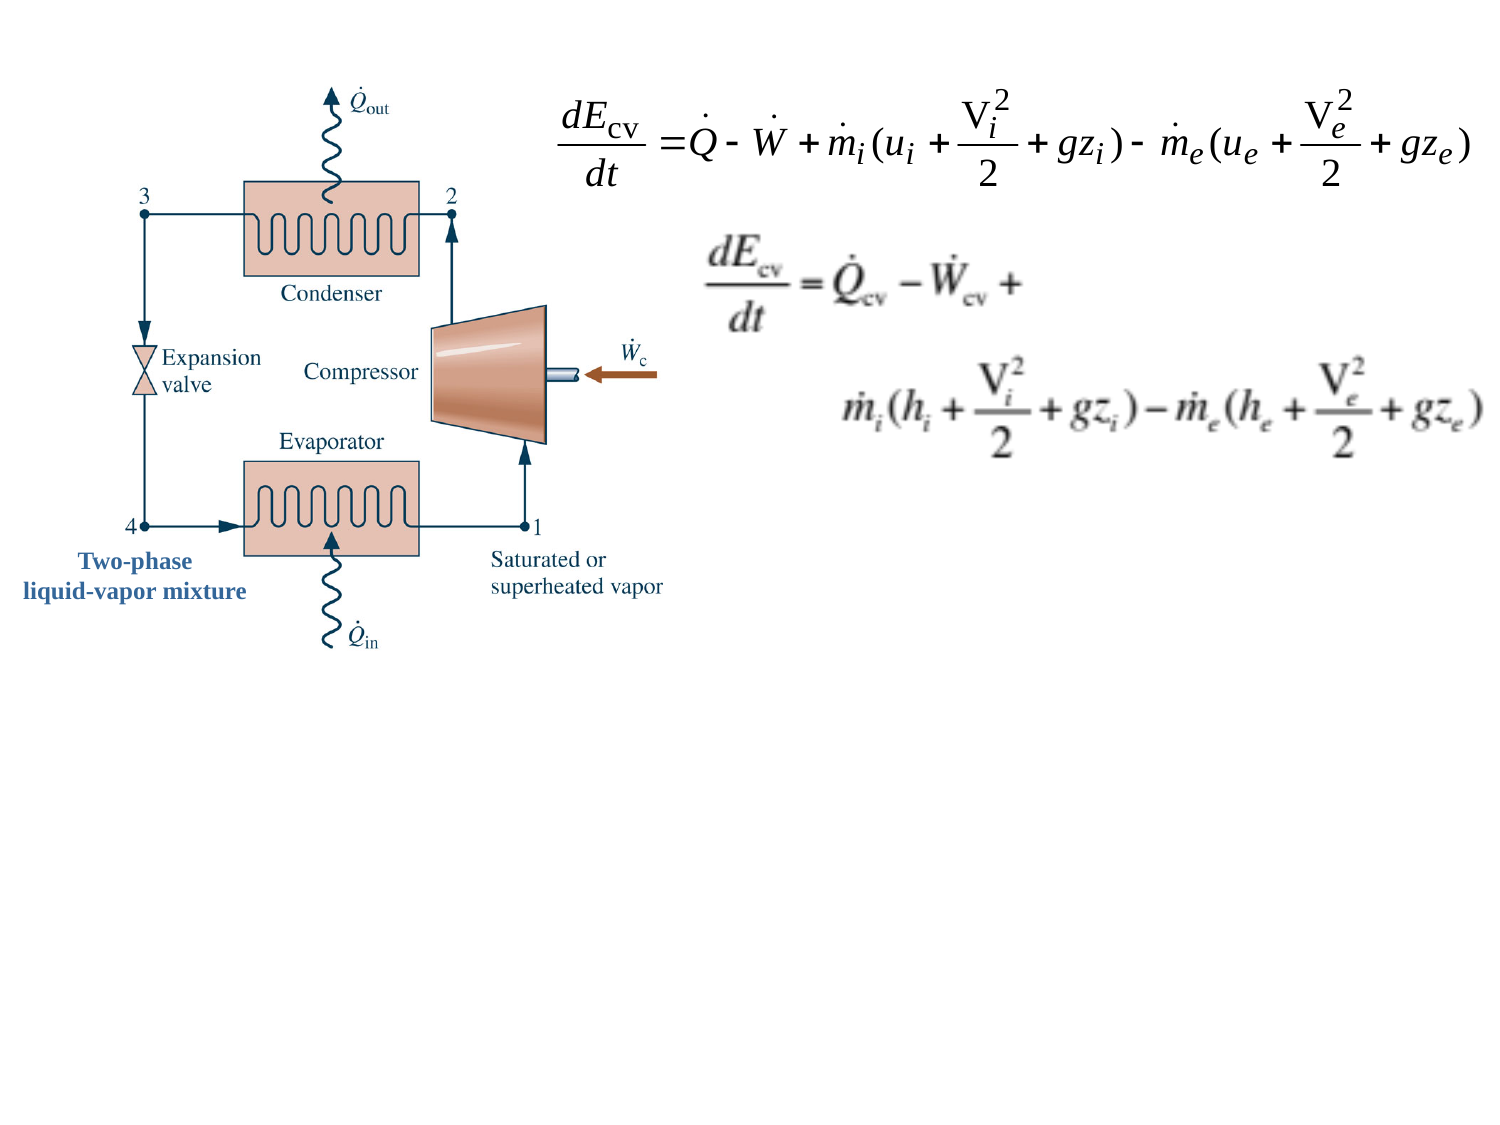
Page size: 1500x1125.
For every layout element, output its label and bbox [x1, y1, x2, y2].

text_box [7, 74, 663, 653]
text_box [549, 74, 1481, 199]
text_box [699, 224, 1487, 464]
